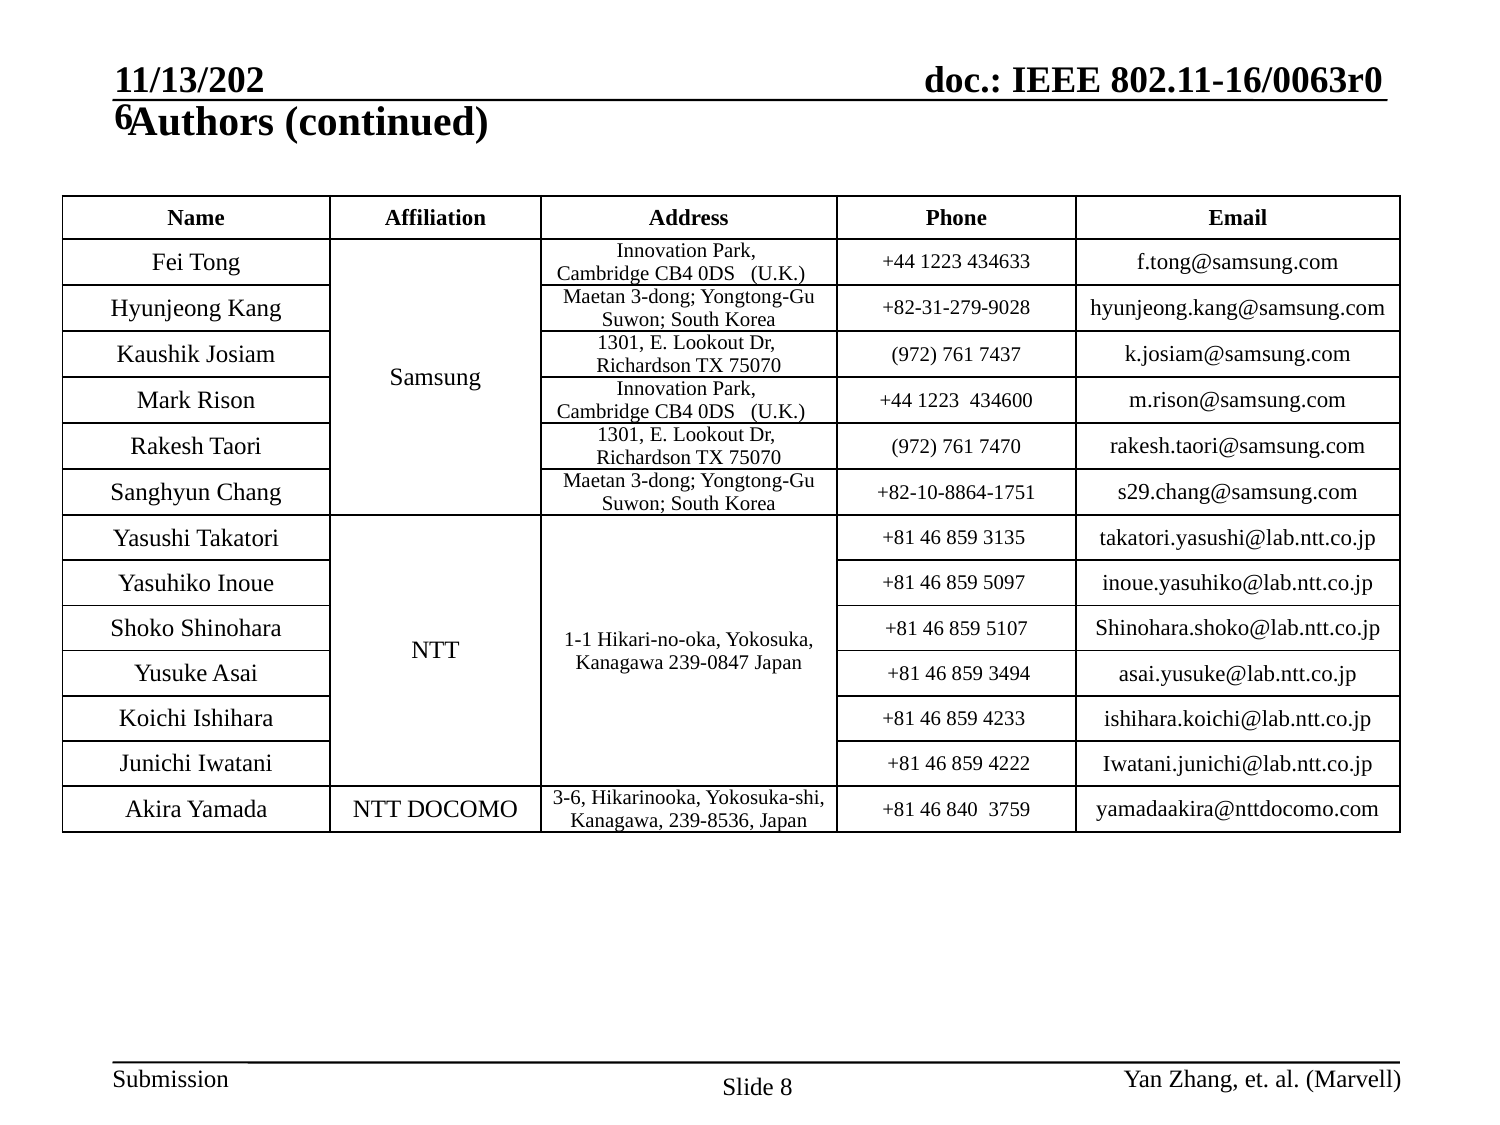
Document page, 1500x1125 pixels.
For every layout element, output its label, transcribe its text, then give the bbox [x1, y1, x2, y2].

table_cell Kaushik Josiam [63, 332, 329, 376]
table_cell m.rison@samsung.com [1077, 378, 1399, 422]
table_cell +82-10-8864-1751 [838, 470, 1075, 514]
table_cell +44 1223 434600 [838, 378, 1075, 422]
table_cell Hyunjeong Kang [63, 286, 329, 330]
table_cell Innovation Park, Cambridge CB4 0DS (U.K.) [542, 378, 836, 422]
table_cell (972) 761 7470 [838, 424, 1075, 468]
table_cell Maetan 3-dong; Yongtong-Gu Suwon; South Korea [542, 470, 836, 514]
table_cell Koichi Ishihara [63, 697, 329, 740]
table_cell Junichi Iwatani [63, 742, 329, 785]
table_cell Shoko Shinohara [63, 606, 329, 650]
table_header Phone [838, 197, 1075, 238]
table_header Email [1077, 197, 1399, 238]
table_header Address [542, 197, 836, 238]
table_header Name [63, 197, 329, 238]
table_cell s29.chang@samsung.com [1077, 470, 1399, 514]
table_cell Yasushi Takatori [63, 516, 329, 559]
table_cell 1301, E. Lookout Dr, Richardson TX 75070 [542, 332, 836, 376]
table_cell 3-6, Hikarinooka, Yokosuka-shi, Kanagawa, 239-8536, Japan [542, 787, 836, 831]
table_cell Samsung [331, 240, 540, 514]
table_cell +81 46 859 5107 [838, 606, 1075, 650]
table_cell Mark Rison [63, 378, 329, 422]
footer Yan Zhang, et. al. (Marvell) [1119, 1061, 1402, 1093]
table_cell Yusuke Asai [63, 651, 329, 695]
table_cell +81 46 859 5097 [838, 561, 1075, 605]
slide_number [114, 54, 281, 101]
table_cell Sanghyun Chang [63, 470, 329, 514]
table_cell 1301, E. Lookout Dr, Richardson TX 75070 [542, 424, 836, 468]
table_header Affiliation [331, 197, 540, 238]
table_cell hyunjeong.kang@samsung.com [1077, 286, 1399, 330]
table_cell +44 1223 434633 [838, 240, 1075, 284]
table_cell 1-1 Hikari-no-oka, Yokosuka, Kanagawa 239-0847 Japan [542, 516, 836, 785]
table_cell asai.yusuke@lab.ntt.co.jp [1077, 651, 1399, 695]
table_cell inoue.yasuhiko@lab.ntt.co.jp [1077, 561, 1399, 605]
slide_number Slide 8 [713, 1069, 802, 1101]
title Authors (continued) [112, 99, 1388, 138]
table_cell Fei Tong [63, 240, 329, 284]
table_cell rakesh.taori@samsung.com [1077, 424, 1399, 468]
table_cell Yasuhiko Inoue [63, 561, 329, 605]
table_cell NTT [331, 516, 540, 785]
table_cell yamadaakira@nttdocomo.com [1077, 787, 1399, 831]
table_cell Shinohara.shoko@lab.ntt.co.jp [1077, 606, 1399, 650]
table_cell +81 46 840 3759 [838, 787, 1075, 831]
table_cell +81 46 859 3494 [838, 651, 1075, 695]
table_cell Akira Yamada [63, 787, 329, 831]
table_cell (972) 761 7437 [838, 332, 1075, 376]
table_cell NTT DOCOMO [331, 787, 540, 831]
table_cell Innovation Park, Cambridge CB4 0DS (U.K.) [542, 240, 836, 284]
table_cell +82-31-279-9028 [838, 286, 1075, 330]
table_cell +81 46 859 3135 [838, 516, 1075, 559]
table_cell k.josiam@samsung.com [1077, 332, 1399, 376]
table_cell Iwatani.junichi@lab.ntt.co.jp [1077, 742, 1399, 785]
table_cell Maetan 3-dong; Yongtong-Gu Suwon; South Korea [542, 286, 836, 330]
table_cell +81 46 859 4222 [838, 742, 1075, 785]
table_cell f.tong@samsung.com [1077, 240, 1399, 284]
table_cell +81 46 859 4233 [838, 697, 1075, 740]
table_cell takatori.yasushi@lab.ntt.co.jp [1077, 516, 1399, 559]
table_cell Rakesh Taori [63, 424, 329, 468]
table_cell ishihara.koichi@lab.ntt.co.jp [1077, 697, 1399, 740]
